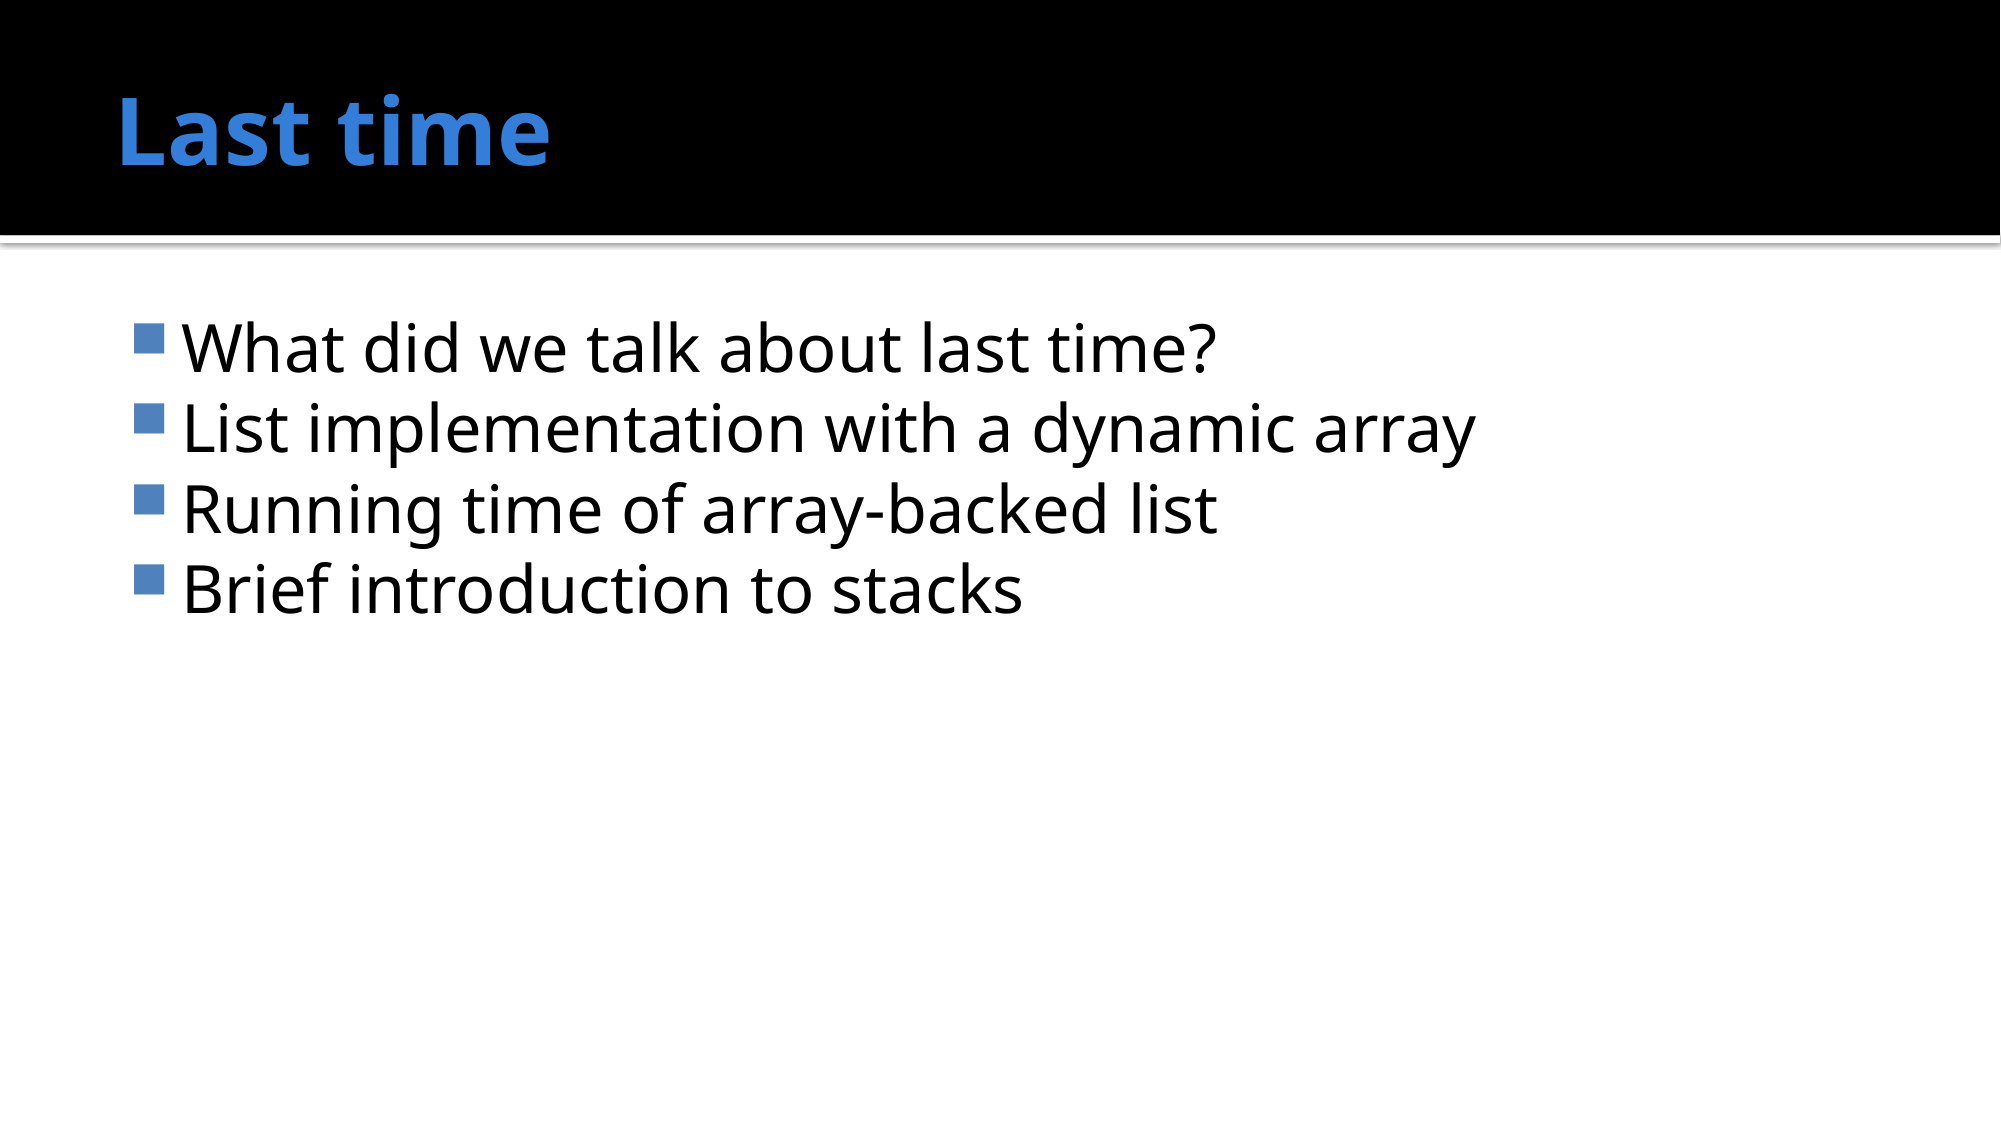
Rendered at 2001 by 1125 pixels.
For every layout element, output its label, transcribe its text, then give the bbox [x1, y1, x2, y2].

title Last time [99, 25, 1900, 231]
list What did we talk about last time? List implementation with a dynamic array Running time of array-backed list Brief introduction to stacks [99, 291, 1900, 1050]
